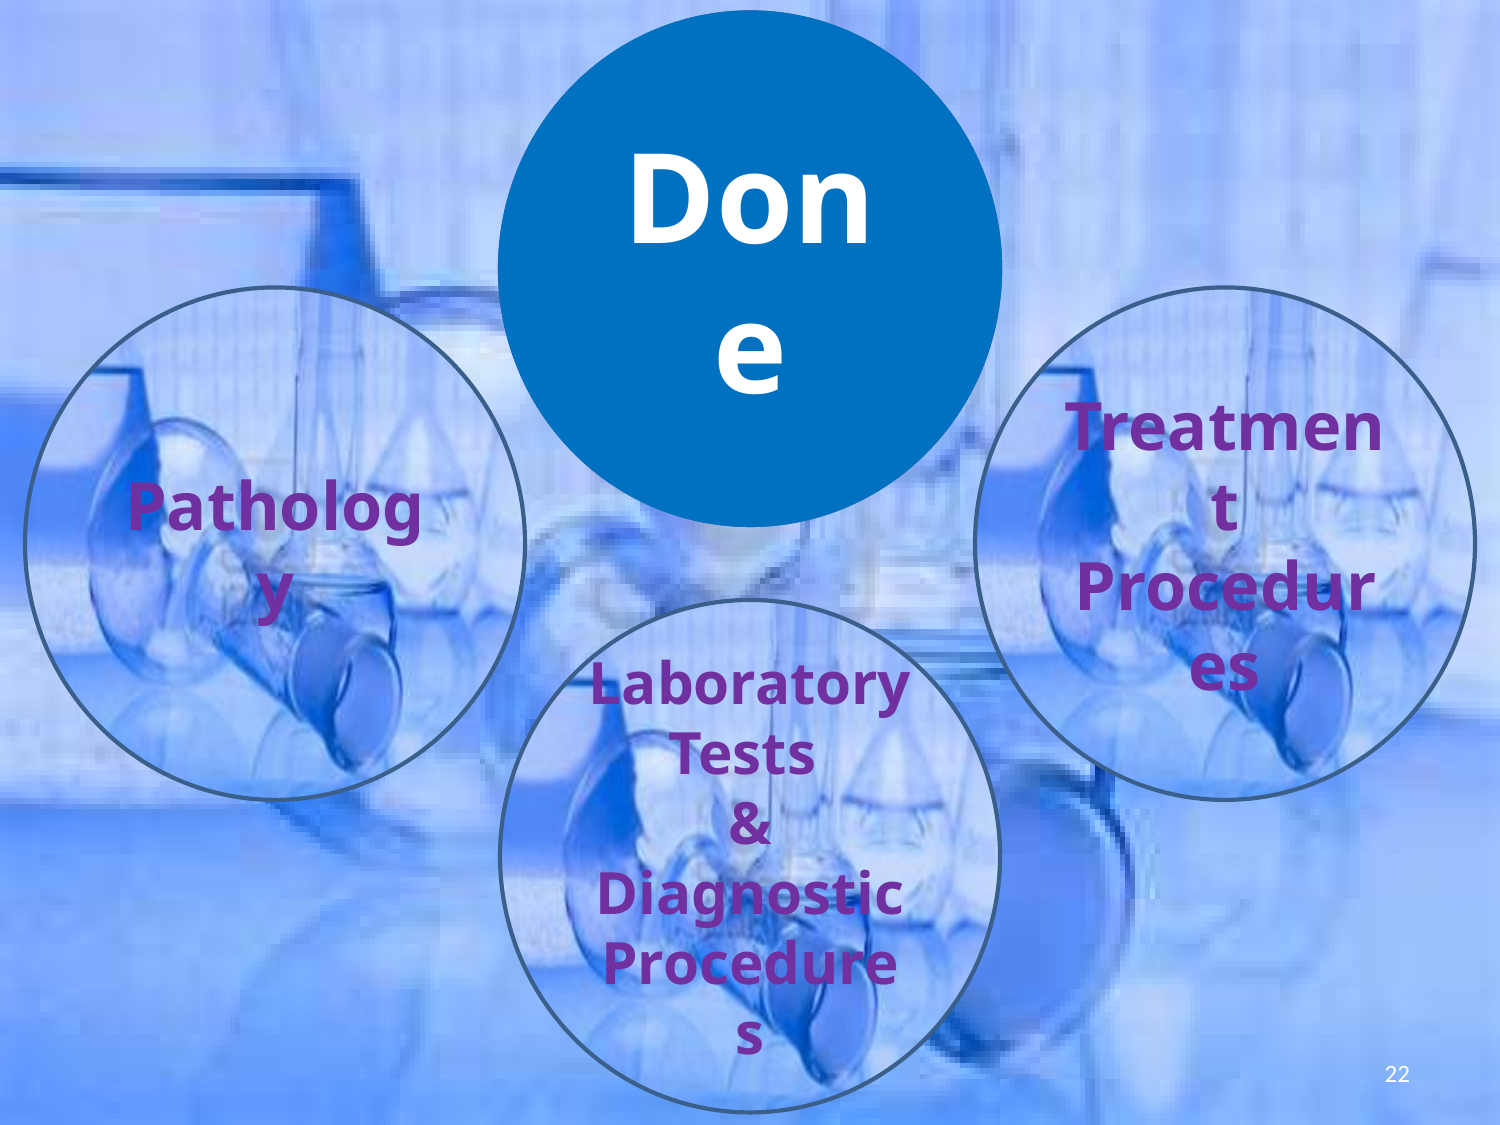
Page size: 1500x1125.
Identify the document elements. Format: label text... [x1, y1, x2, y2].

picture [0, 0, 1500, 1125]
text_box Pathology [22, 285, 528, 802]
text_box Treatment Procedures [972, 285, 1478, 802]
slide_number 22 [1074, 1042, 1425, 1103]
text_box Done [497, 10, 1003, 528]
text_box Laboratory Tests & Diagnostic Procedures [497, 597, 1003, 1115]
